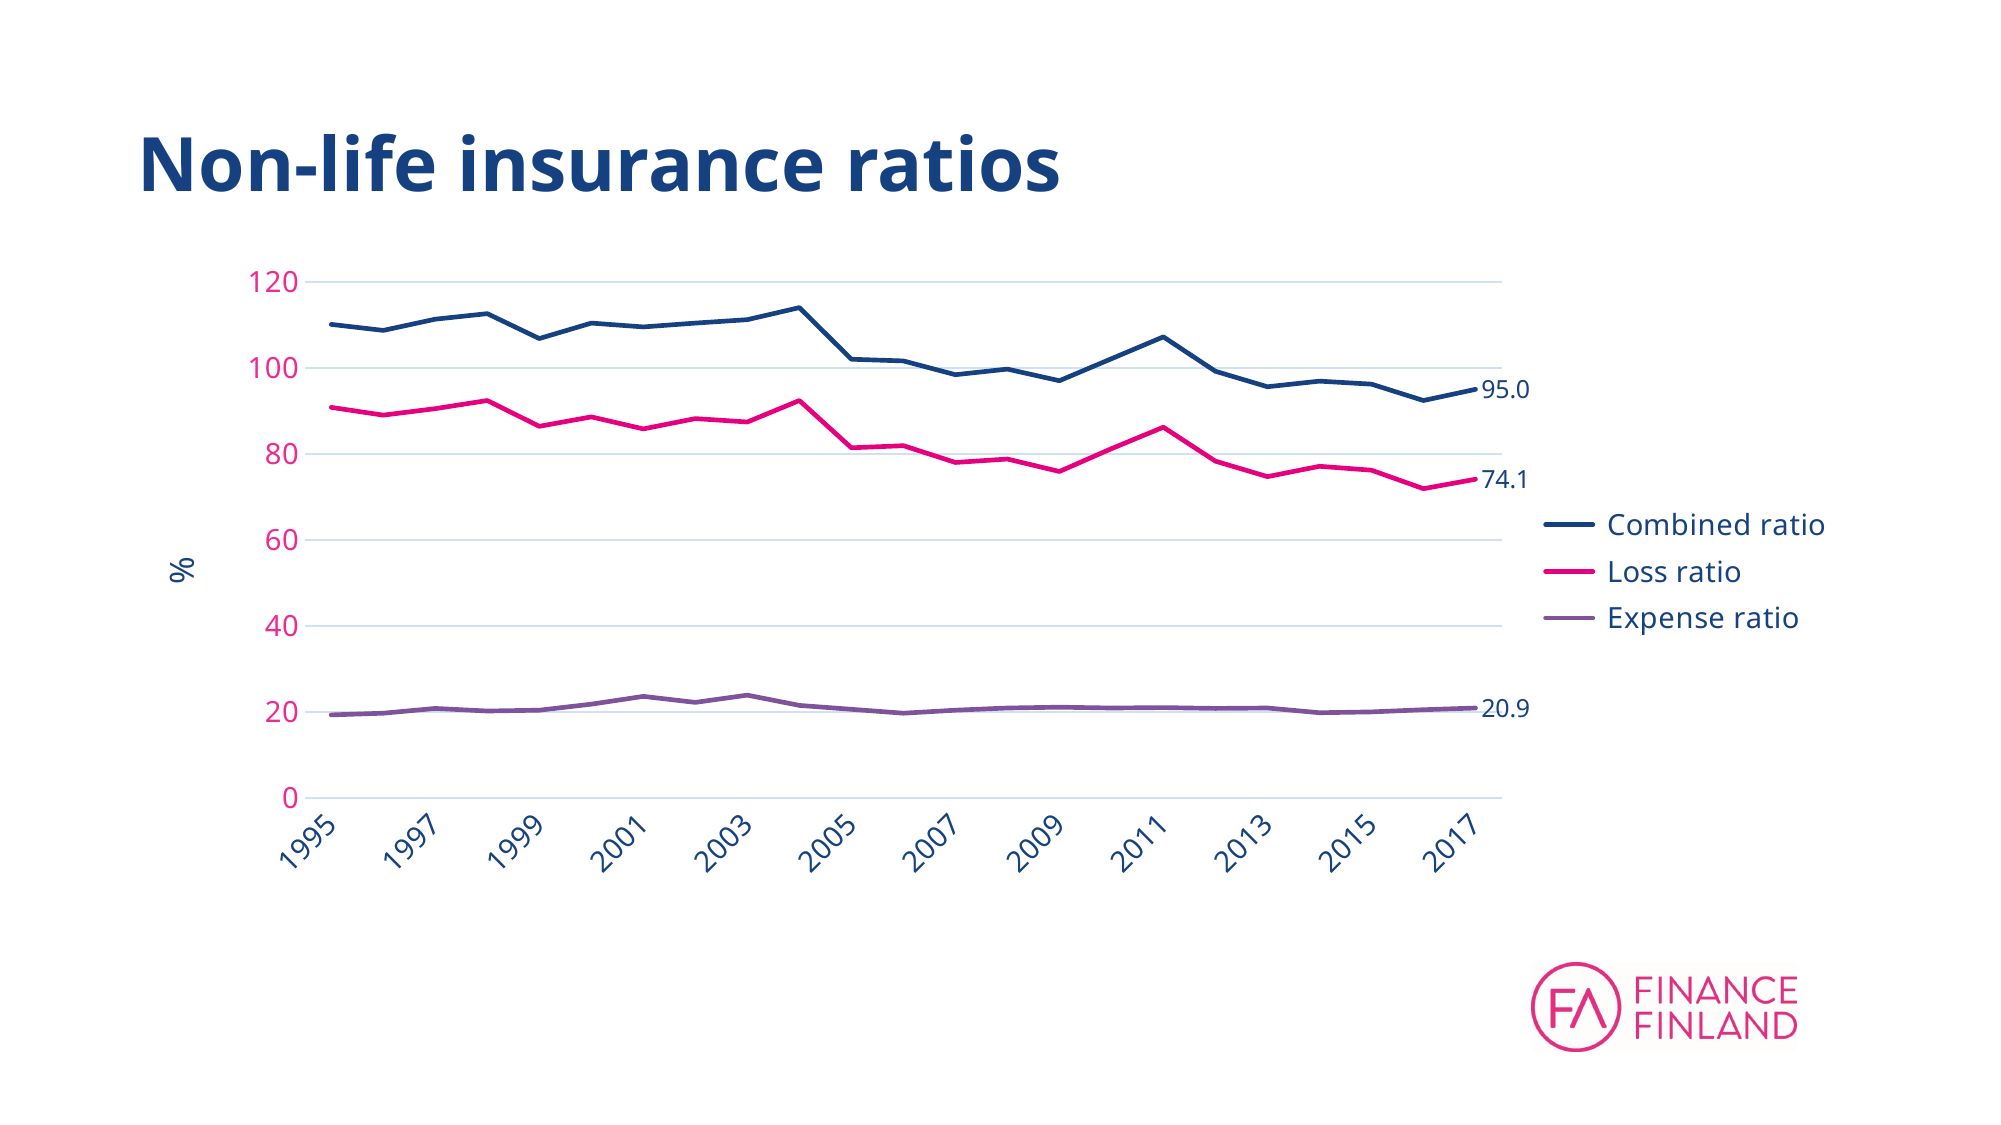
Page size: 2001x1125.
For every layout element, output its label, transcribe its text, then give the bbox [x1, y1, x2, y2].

title Non-life insurance ratios [122, 58, 1848, 248]
chart [122, 248, 1848, 895]
picture [1531, 962, 1797, 1052]
